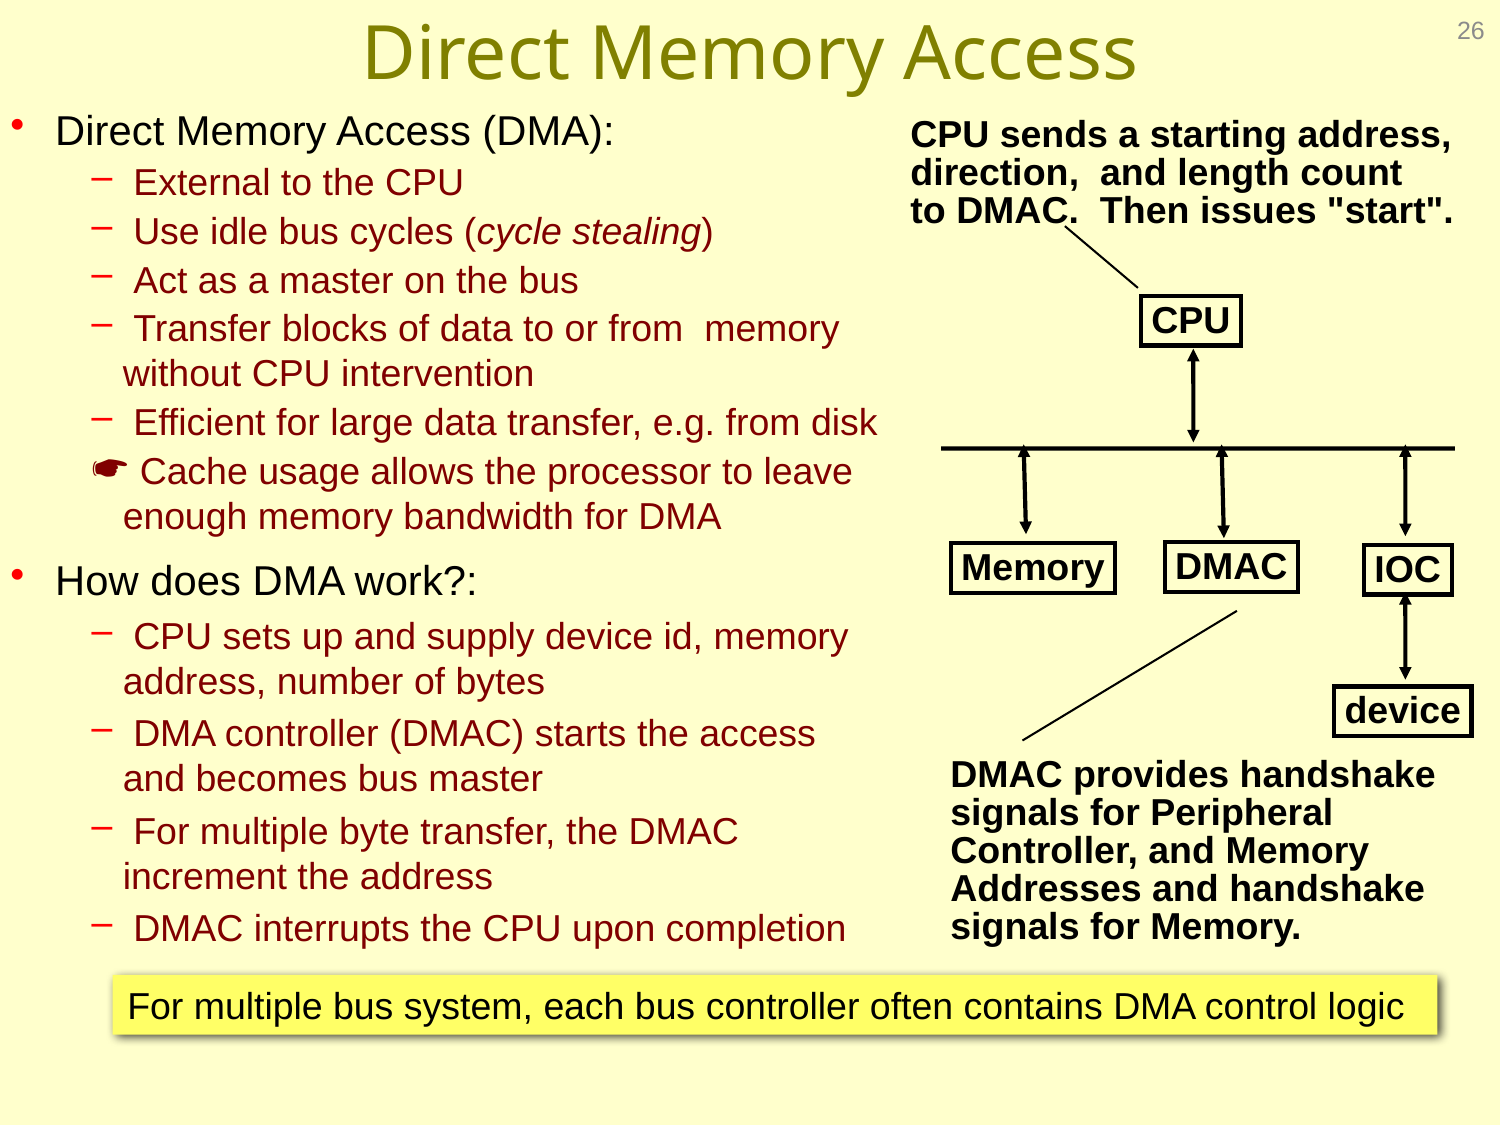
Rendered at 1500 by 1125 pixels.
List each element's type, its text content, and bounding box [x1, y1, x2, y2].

text_box How does DMA work?: CPU sets up and supply device id, memory address, number of bytes DMA controller (DMAC) starts the access and becomes bus master For multiple byte transfer, the DMAC increment the address DMAC interrupts the CPU upon completion [0, 549, 875, 954]
slide_number 26 [1149, 0, 1500, 60]
text_box For multiple bus system, each bus controller often contains DMA control logic [112, 974, 1438, 1035]
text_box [899, 112, 1474, 953]
title Direct Memory Access [0, 0, 1500, 197]
list Direct Memory Access (DMA): External to the CPU Use idle bus cycles (cycle stealing) Act as a master on the bus Transfer blocks of data to or from memory without CPU intervention Efficient for large data transfer, e.g. from disk Cache usage allows the processor to leave enough memory bandwidth for DMA [0, 99, 926, 747]
